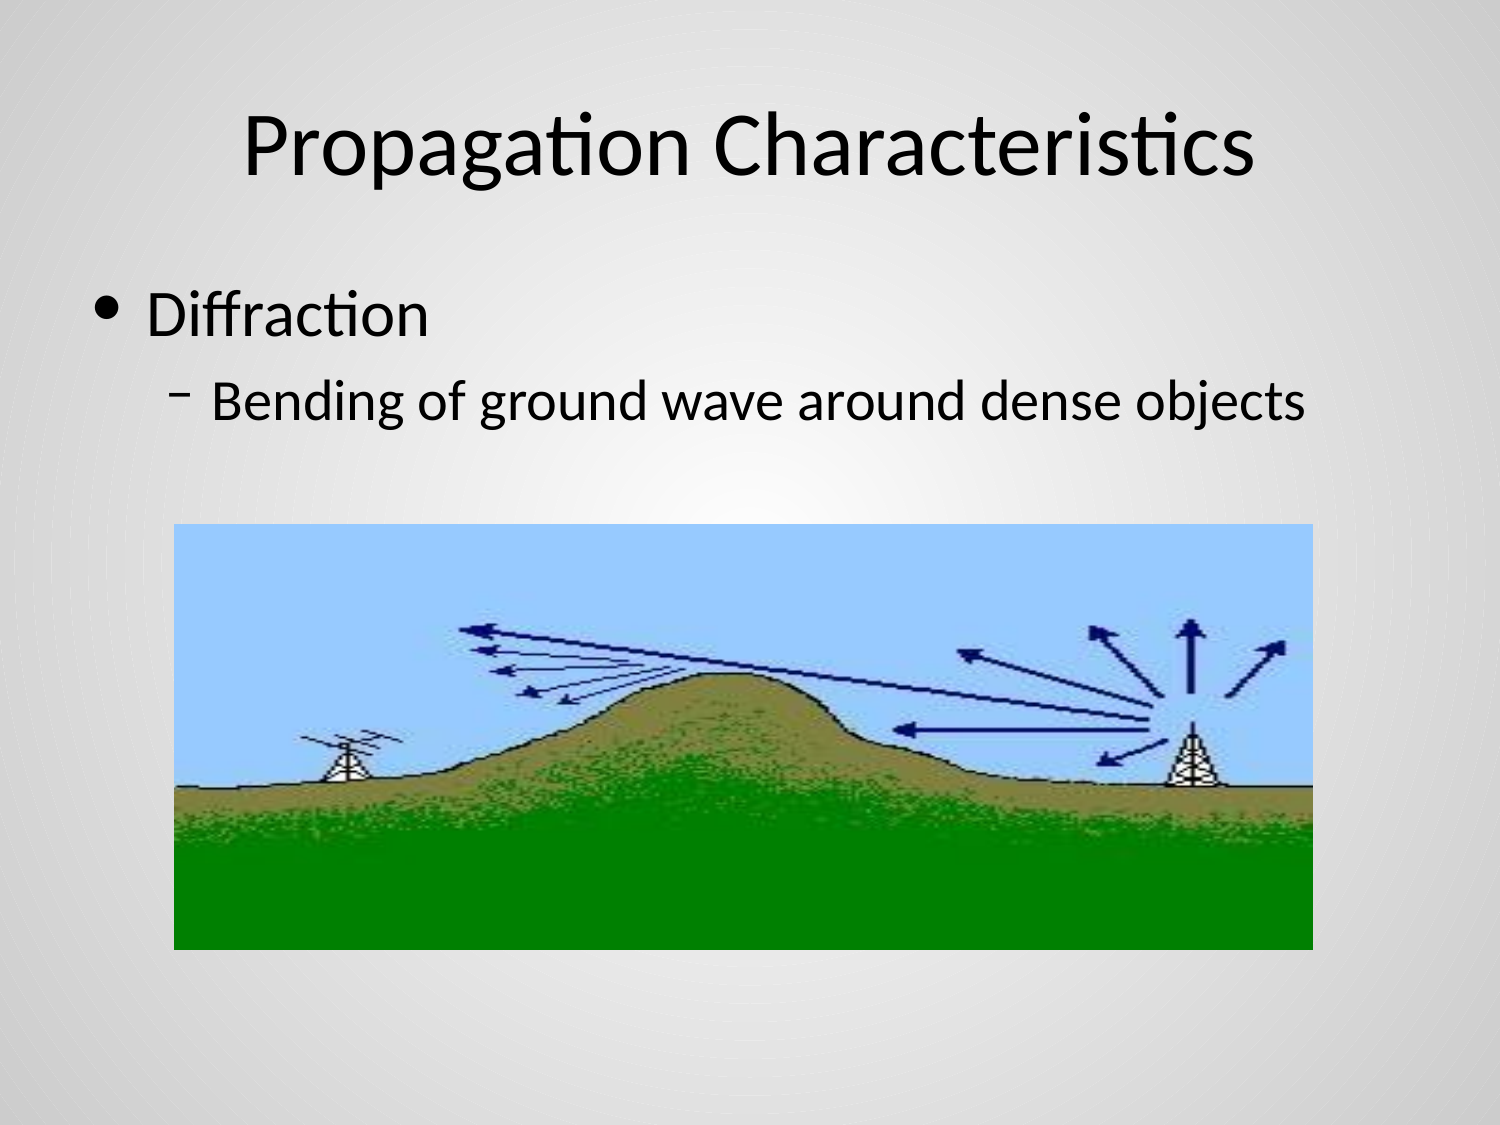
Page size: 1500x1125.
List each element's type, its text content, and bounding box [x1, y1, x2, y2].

picture [174, 524, 1313, 951]
list Diffraction Bending of ground wave around dense objects [75, 262, 1425, 463]
title Propagation Characteristics [75, 45, 1425, 233]
